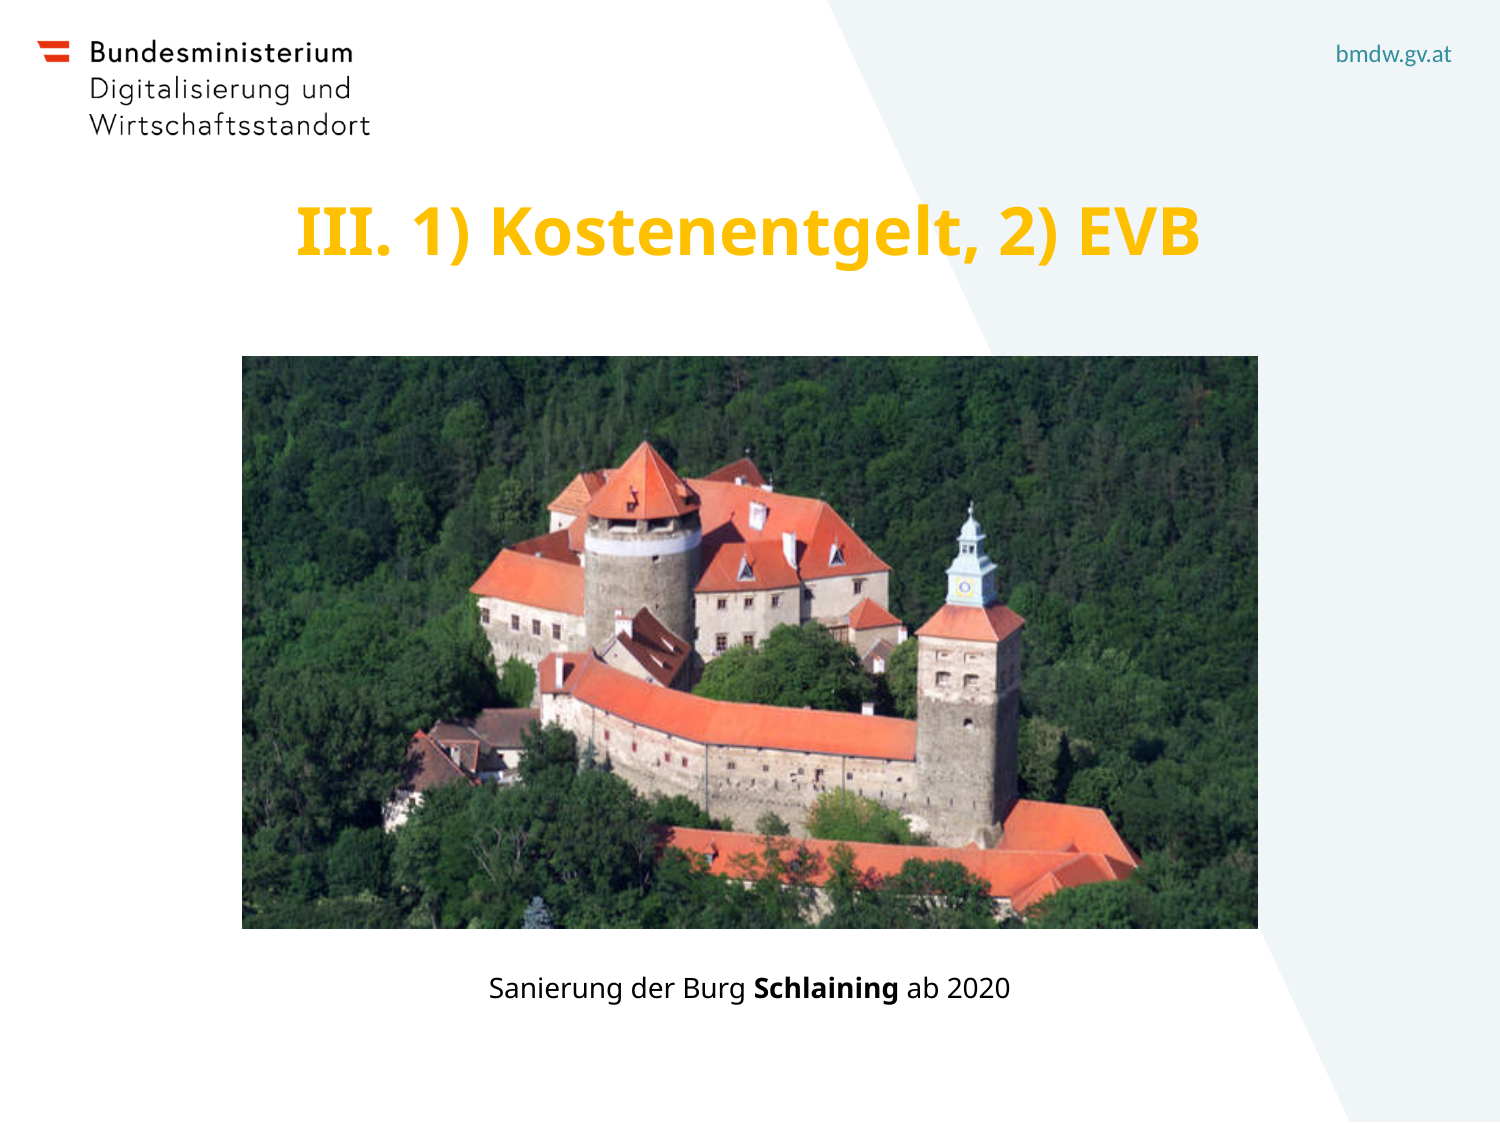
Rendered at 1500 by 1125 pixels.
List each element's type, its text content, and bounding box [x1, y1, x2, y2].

text_box Sanierung der Burg Schlaining ab 2020 [242, 963, 1258, 1012]
picture [0, 0, 1500, 1122]
title III. 1) Kostenentgelt, 2) EVB [103, 144, 1397, 362]
